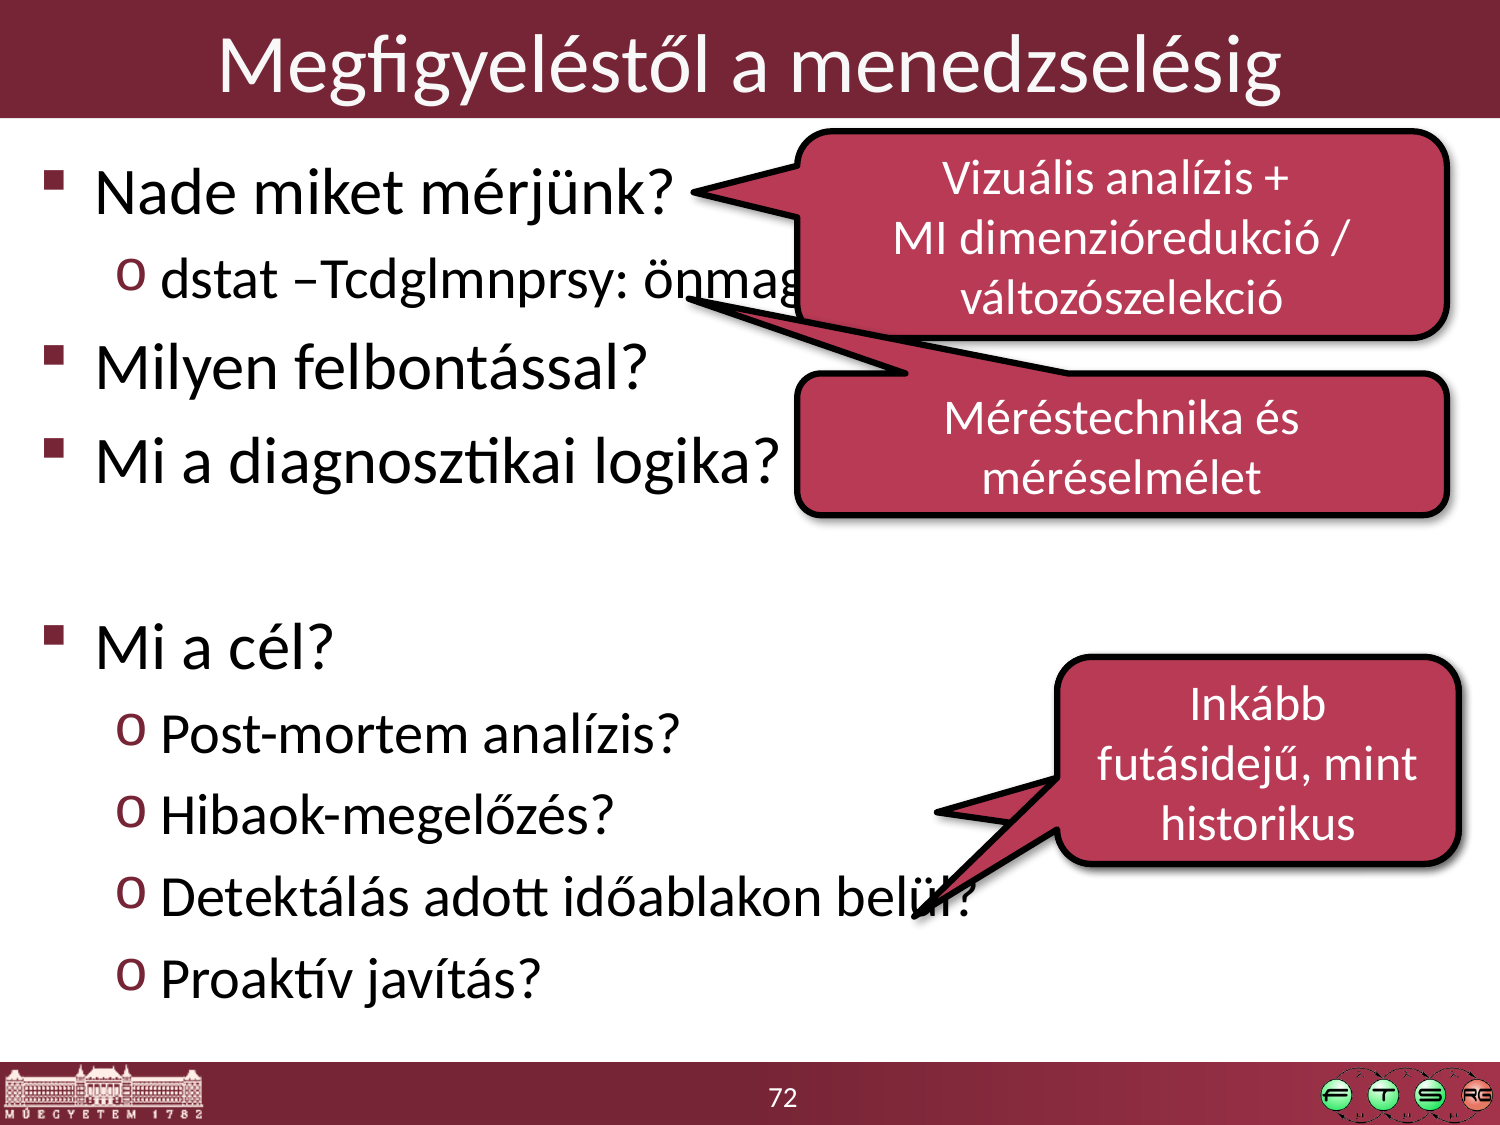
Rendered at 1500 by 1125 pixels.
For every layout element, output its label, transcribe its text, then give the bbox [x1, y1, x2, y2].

title Megfigyeléstől a menedzselésig [0, 0, 1500, 119]
text_box Vizuális analízis + MI dimenzióredukció / változószelekció [691, 129, 1450, 341]
list Nade miket mérjünk? dstat –Tcdglmnprsy: önmagában több tucat metrika Milyen felbontással? Mi a diagnosztikai logika? Mi a cél? Post-mortem analízis? Hibaok-megelőzés? Detektálás adott időablakon belül? Proaktív javítás? [23, 140, 1477, 1048]
picture [1318, 1065, 1494, 1125]
text_box Méréstechnika és méréselmélet [686, 296, 1450, 518]
picture [0, 1063, 209, 1123]
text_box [1056, 656, 1459, 865]
